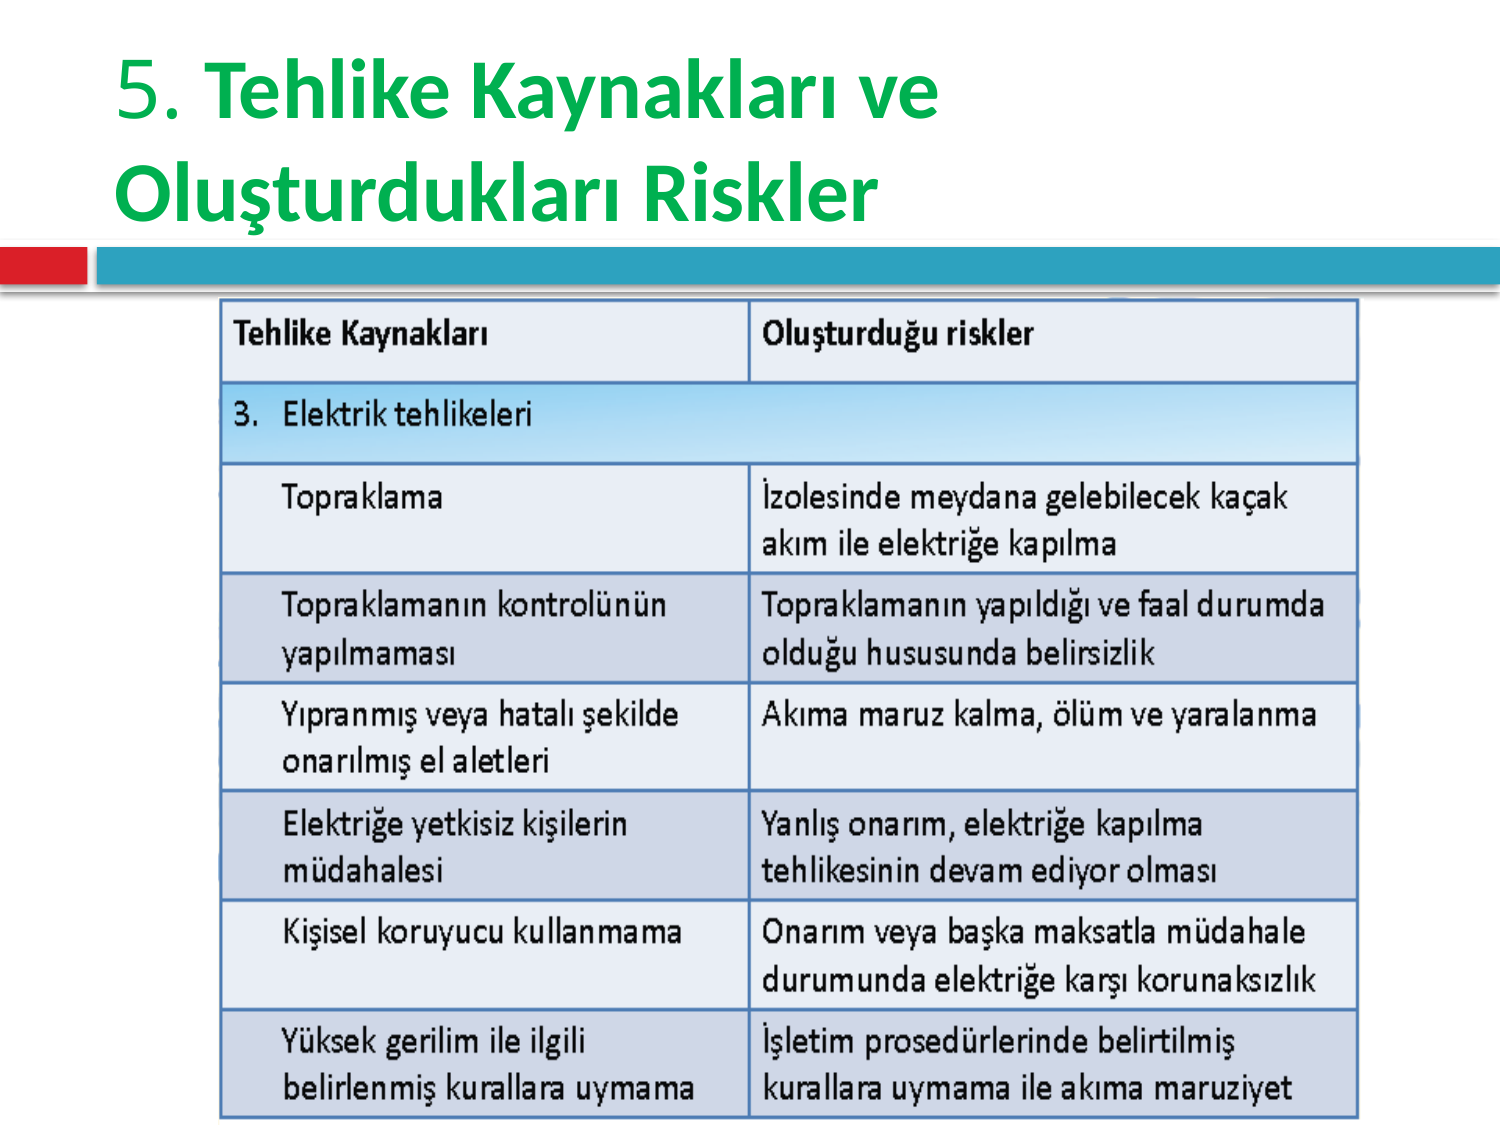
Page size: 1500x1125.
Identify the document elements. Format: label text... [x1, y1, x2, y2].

picture [218, 297, 1364, 1125]
title 5. Tehlike Kaynakları ve Oluşturdukları Riskler [99, 25, 1483, 246]
